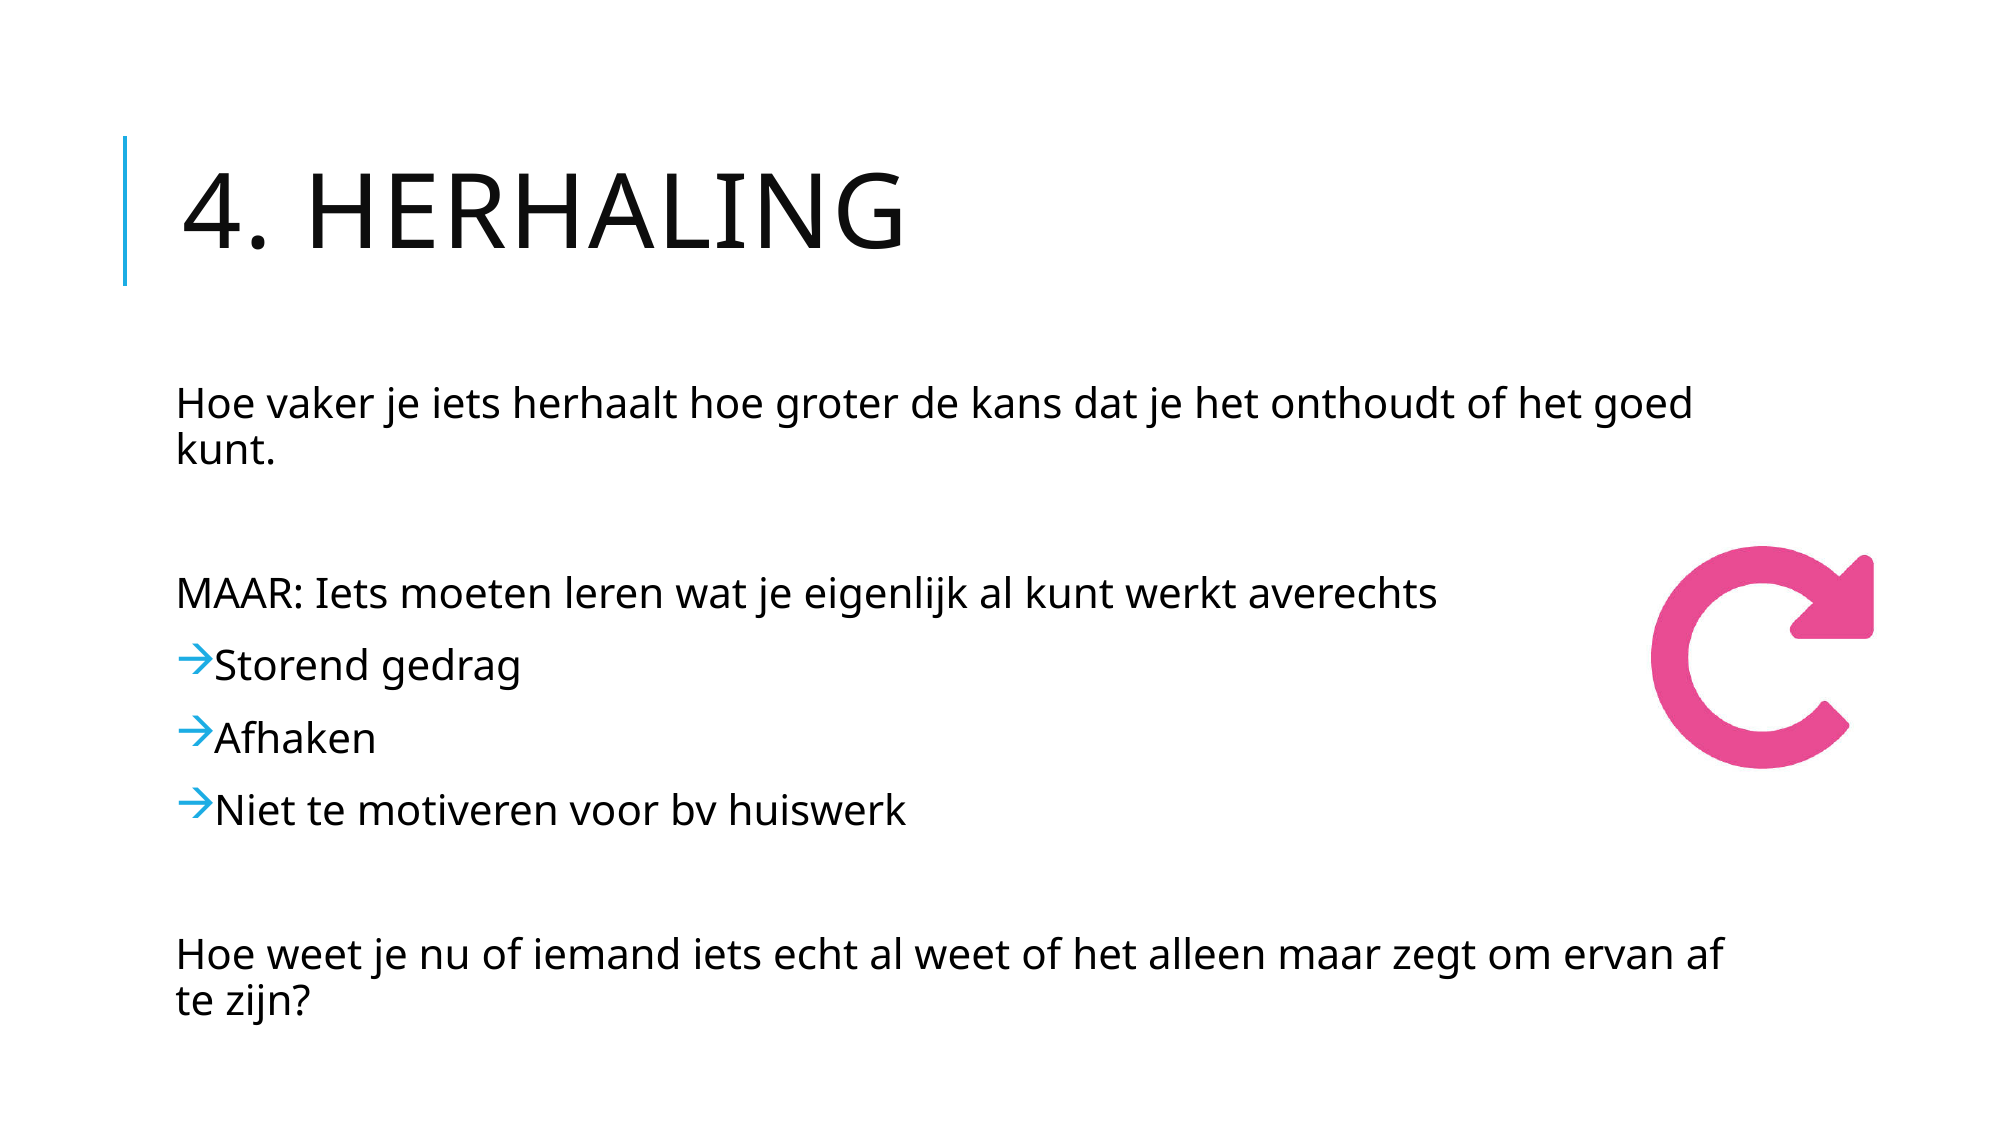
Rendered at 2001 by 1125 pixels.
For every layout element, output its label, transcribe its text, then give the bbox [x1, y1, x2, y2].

picture [1582, 477, 1943, 838]
title 4. Herhaling [168, 96, 1763, 342]
list Hoe vaker je iets herhaalt hoe groter de kans dat je het onthoudt of het goed kunt. MAAR: Iets moeten leren wat je eigenlijk al kunt werkt averechts Storend gedrag Afhaken Niet te motiveren voor bv huiswerk Hoe weet je nu of iemand iets echt al weet of het alleen maar zegt om ervan af te zijn? [168, 375, 1763, 1035]
